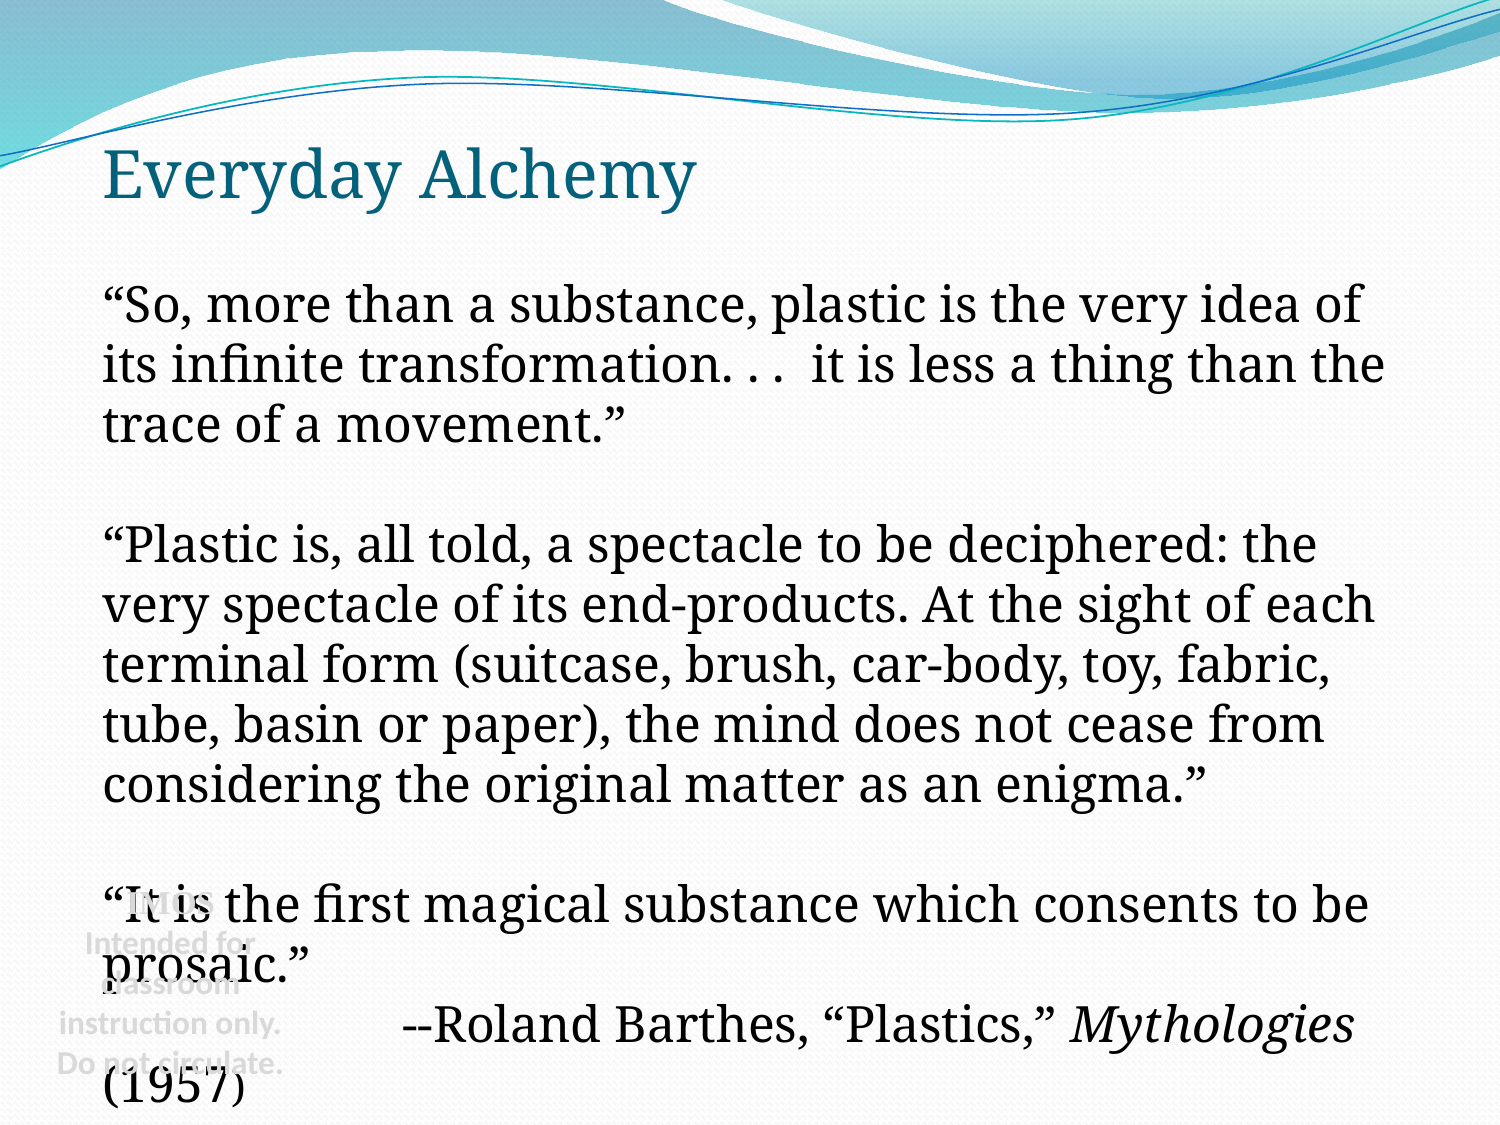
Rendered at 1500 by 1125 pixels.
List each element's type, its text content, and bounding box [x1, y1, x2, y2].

text_box Everyday Alchemy “So, more than a substance, plastic is the very idea of its infinite transformation. . . it is less a thing than the trace of a movement.” “Plastic is, all told, a spectacle to be deciphered: the very spectacle of its end-products. At the sight of each terminal form (suitcase, brush, car-body, toy, fabric, tube, basin or paper), the mind does not cease from considering the original matter as an enigma.” “It is the first magical substance which consents to be prosaic.” --Roland Barthes, “Plastics,” Mythologies (1957) [87, 124, 1425, 1125]
text_box IMOS Intended for classroom instruction only. Do not circulate. [30, 873, 311, 1089]
